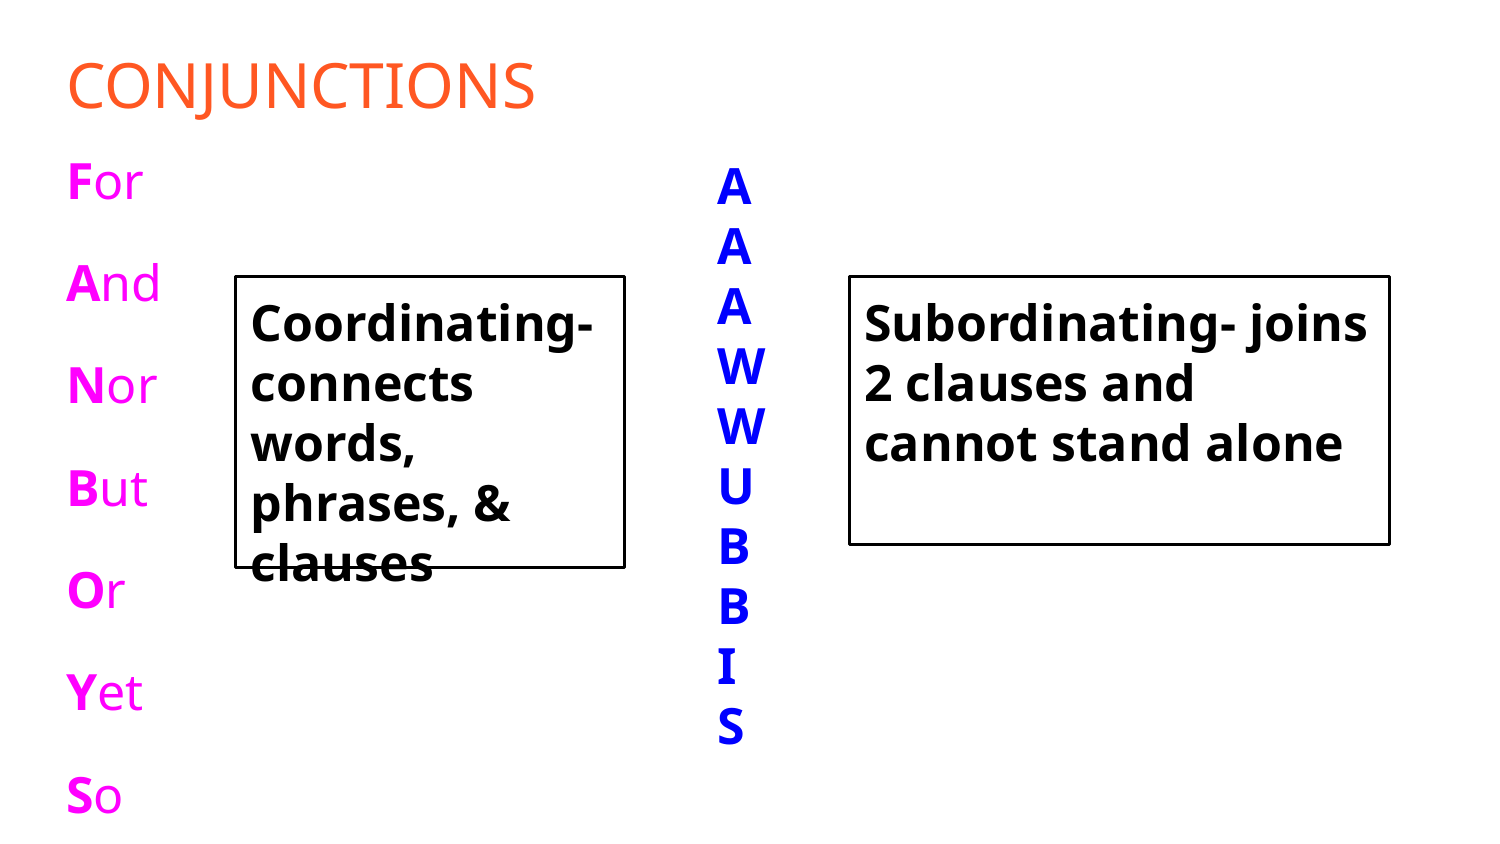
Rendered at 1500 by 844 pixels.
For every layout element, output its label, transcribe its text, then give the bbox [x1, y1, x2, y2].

text_box Subordinating- joins 2 clauses and cannot stand alone [849, 276, 1390, 545]
text_box Coordinating- connects words, phrases, & clauses [235, 276, 625, 568]
title CONJUNCTIONS [51, 31, 1449, 125]
text_box A A A W W U B B I S [702, 139, 954, 801]
list For And Nor But Or Yet So [51, 125, 1449, 815]
